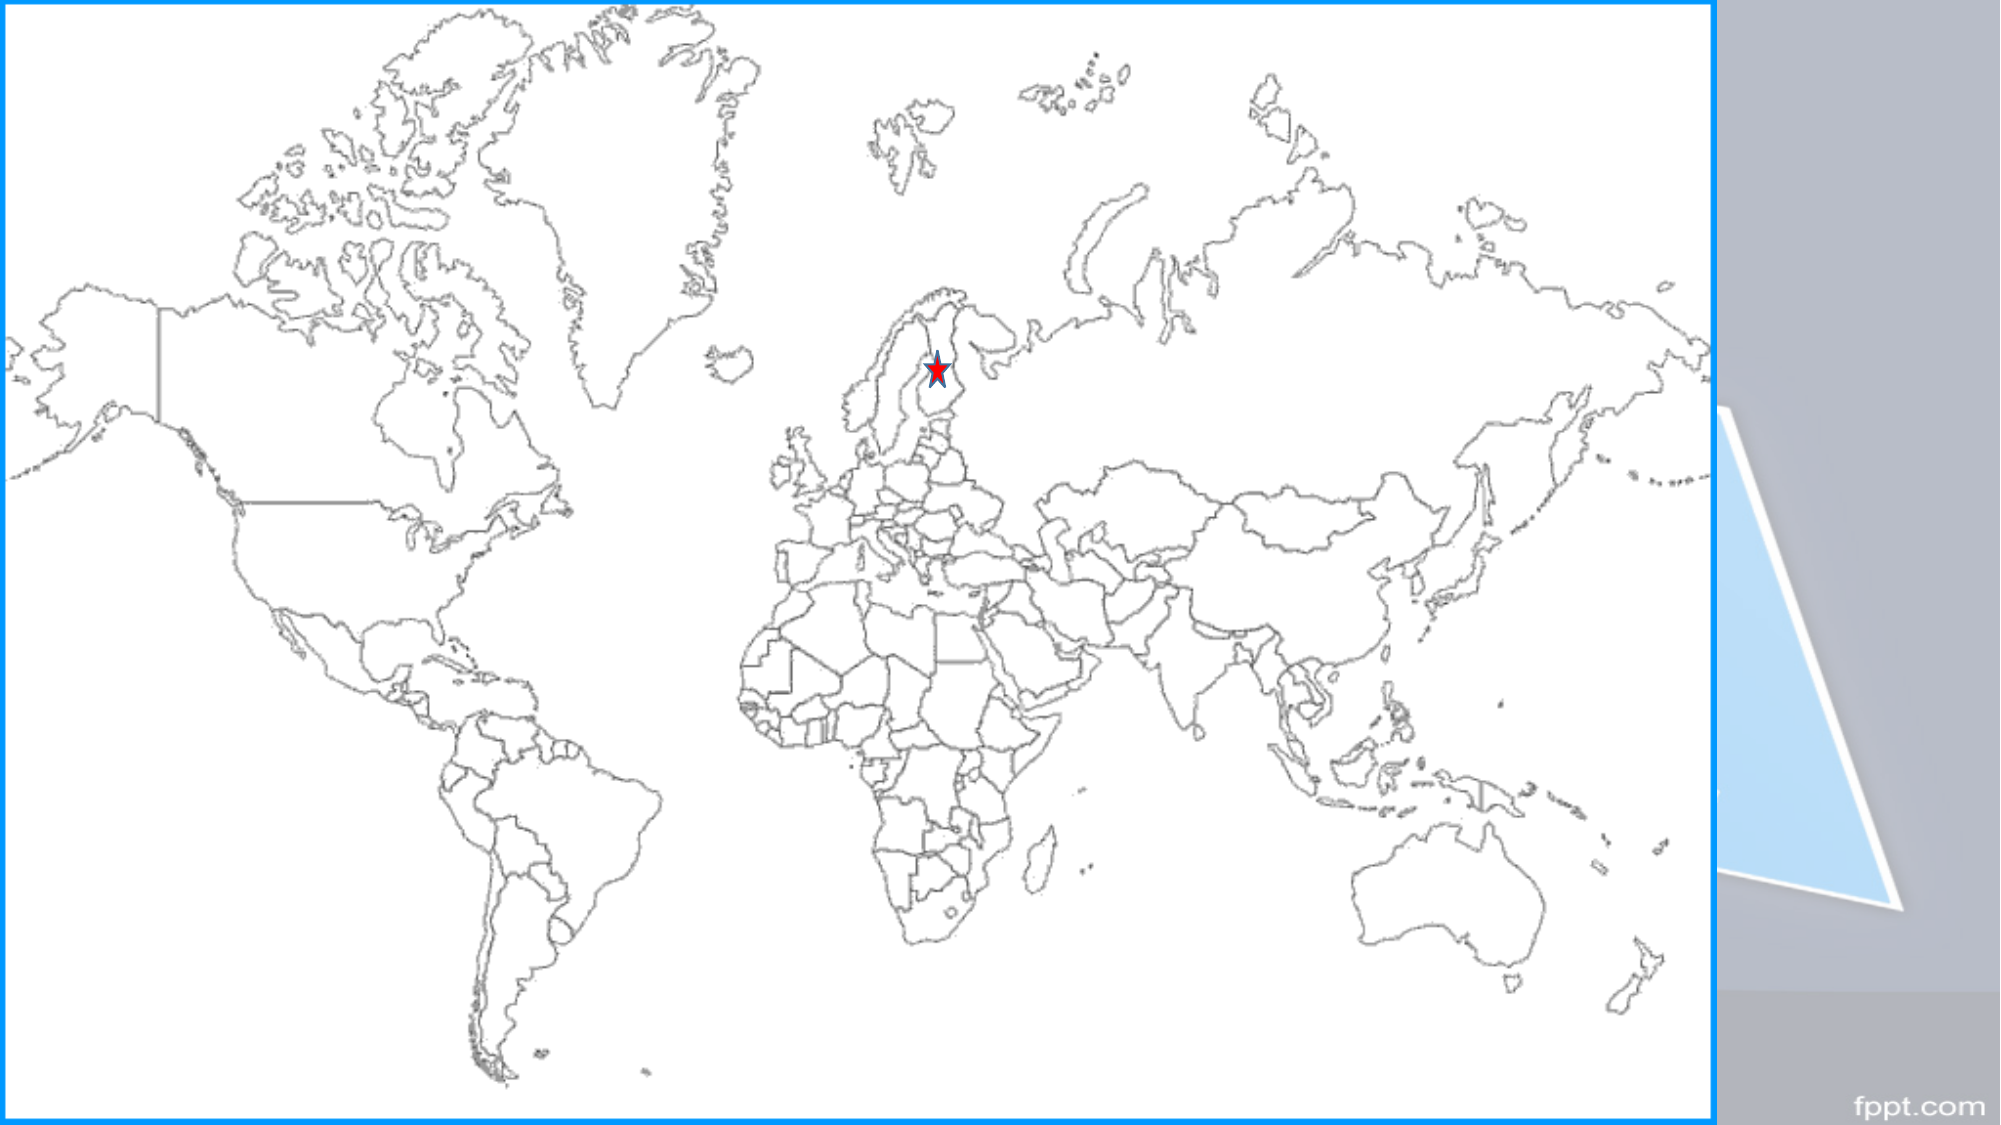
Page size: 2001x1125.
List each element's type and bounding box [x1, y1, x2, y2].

list [0, 0, 1717, 1125]
